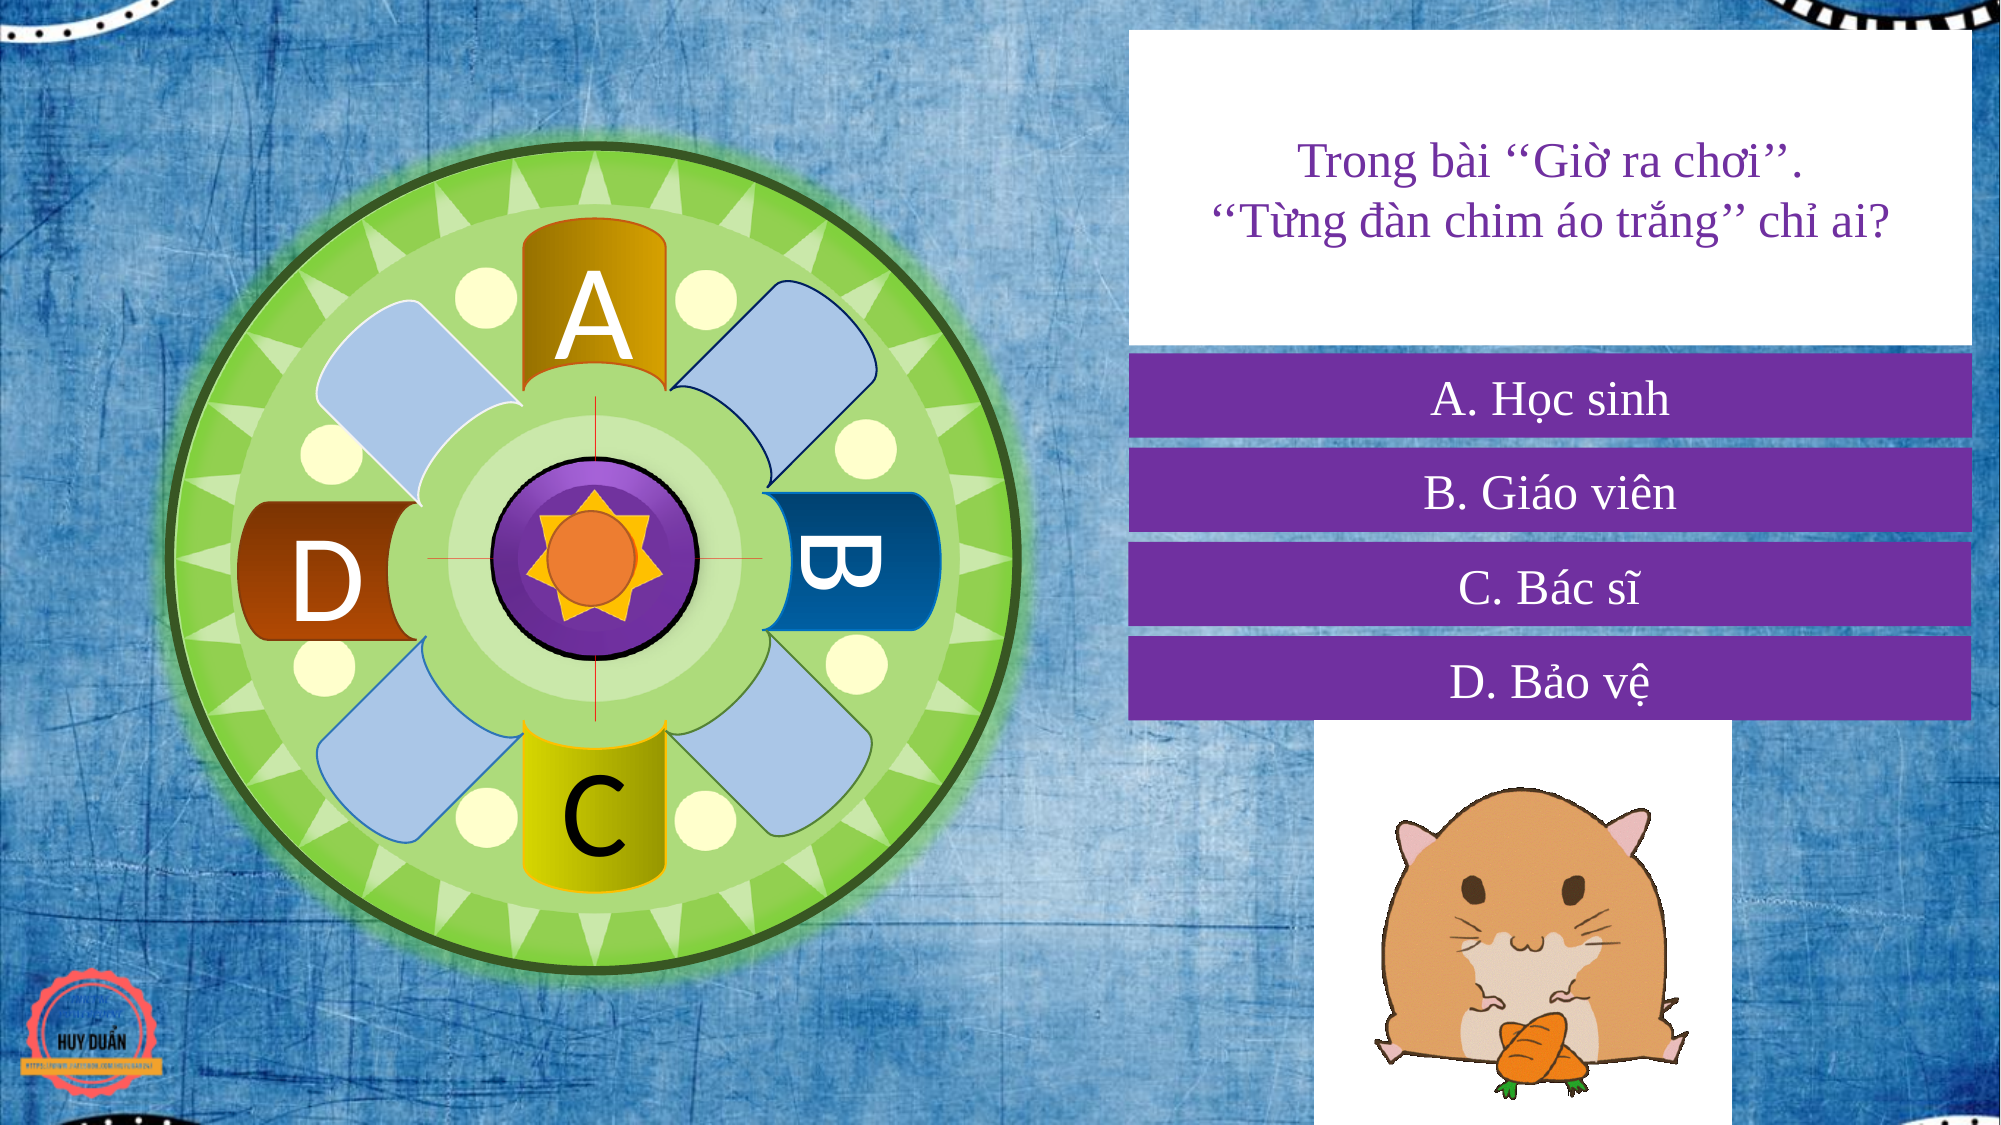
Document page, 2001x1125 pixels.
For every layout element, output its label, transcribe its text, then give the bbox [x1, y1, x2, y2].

picture [0, 0, 2001, 1125]
text_box A. Học sinh [1128, 352, 1973, 439]
text_box Trong bài ‘‘Giờ ra chơi’’. ‘‘Từng đàn chim áo trắng’’ chỉ ai? [1128, 29, 1973, 346]
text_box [481, 440, 726, 677]
text_box D. Bảo vệ [1127, 635, 1972, 722]
text_box B. Giáo viên [1128, 446, 1973, 533]
text_box C. Bác sĩ [1127, 541, 1972, 627]
